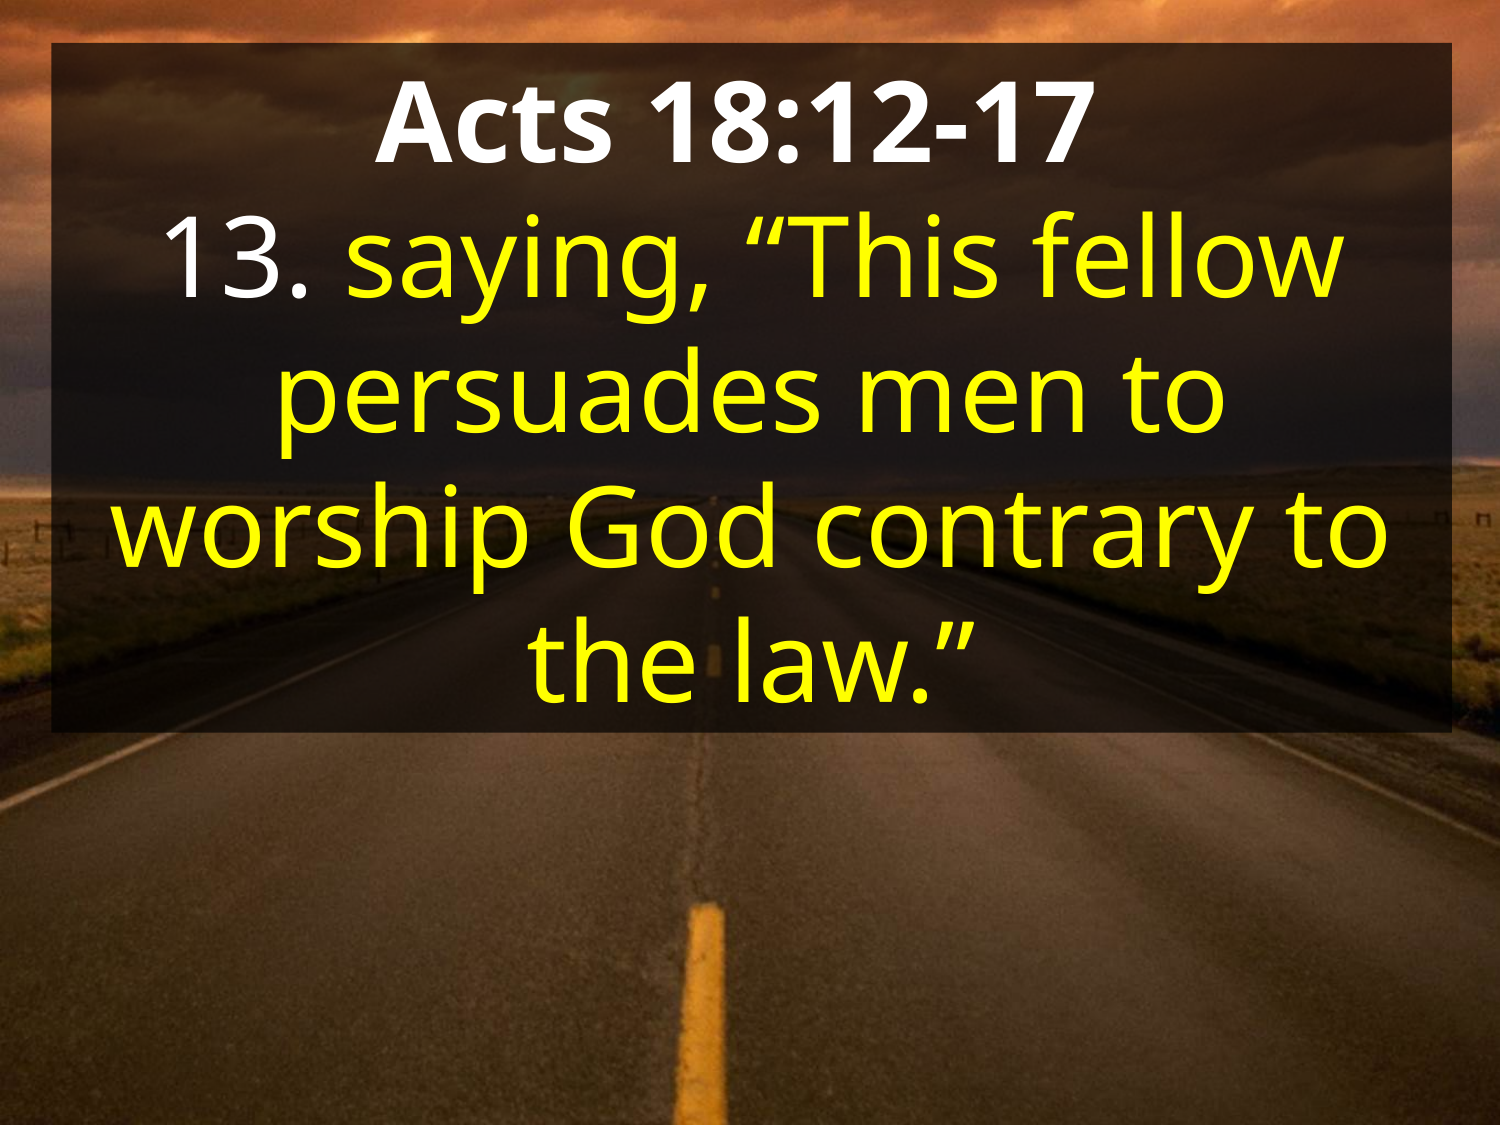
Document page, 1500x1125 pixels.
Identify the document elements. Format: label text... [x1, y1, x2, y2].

text_box Acts 18:12-17 13. saying, “This fellow persuades men to worship God contrary to the law.” [51, 42, 1452, 733]
picture [0, 0, 1500, 1125]
